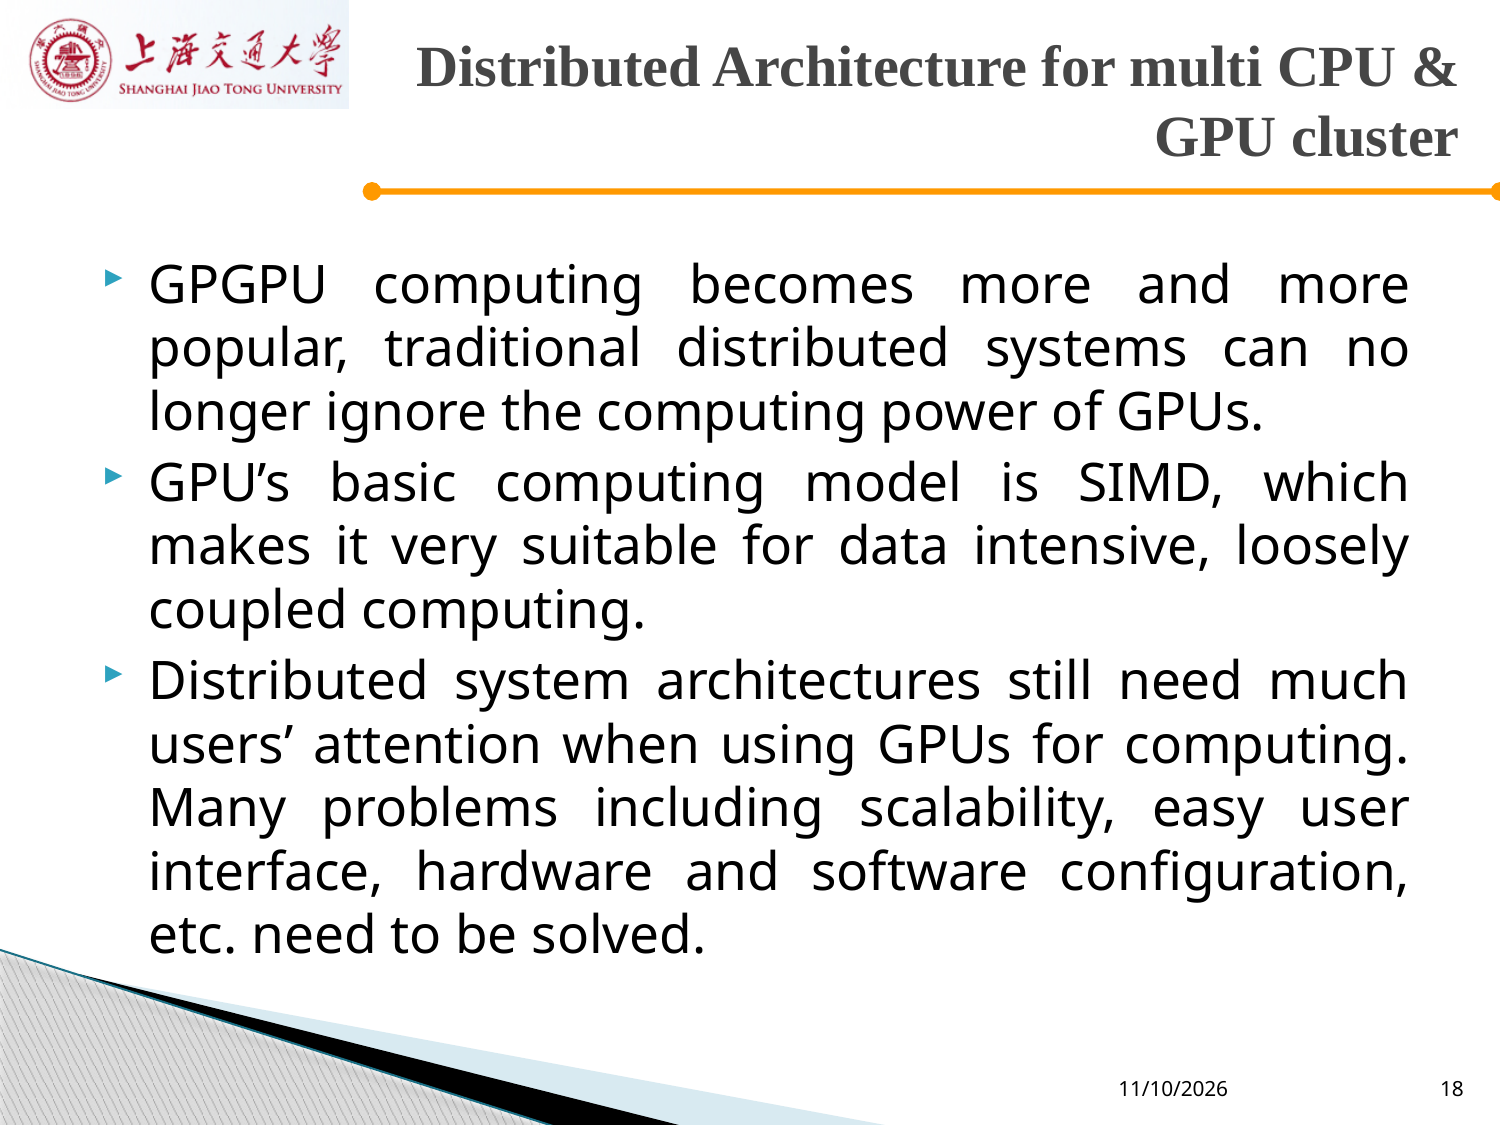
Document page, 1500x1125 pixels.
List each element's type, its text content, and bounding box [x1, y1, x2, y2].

title Distributed Architecture for multi CPU & GPU cluster [371, 50, 1475, 147]
text_box [365, 185, 1500, 198]
list GPGPU computing becomes more and more popular, traditional distributed systems can no longer ignore the computing power of GPUs. GPU’s basic computing model is SIMD, which makes it very suitable for data intensive, loosely coupled computing. Distributed system architectures still need much users’ attention when using GPUs for computing. Many problems including scalability, easy user interface, hardware and software configuration, etc. need to be solved. [75, 243, 1425, 986]
picture [0, 0, 349, 110]
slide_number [1103, 1051, 1418, 1112]
slide_number 18 [1418, 1051, 1479, 1112]
